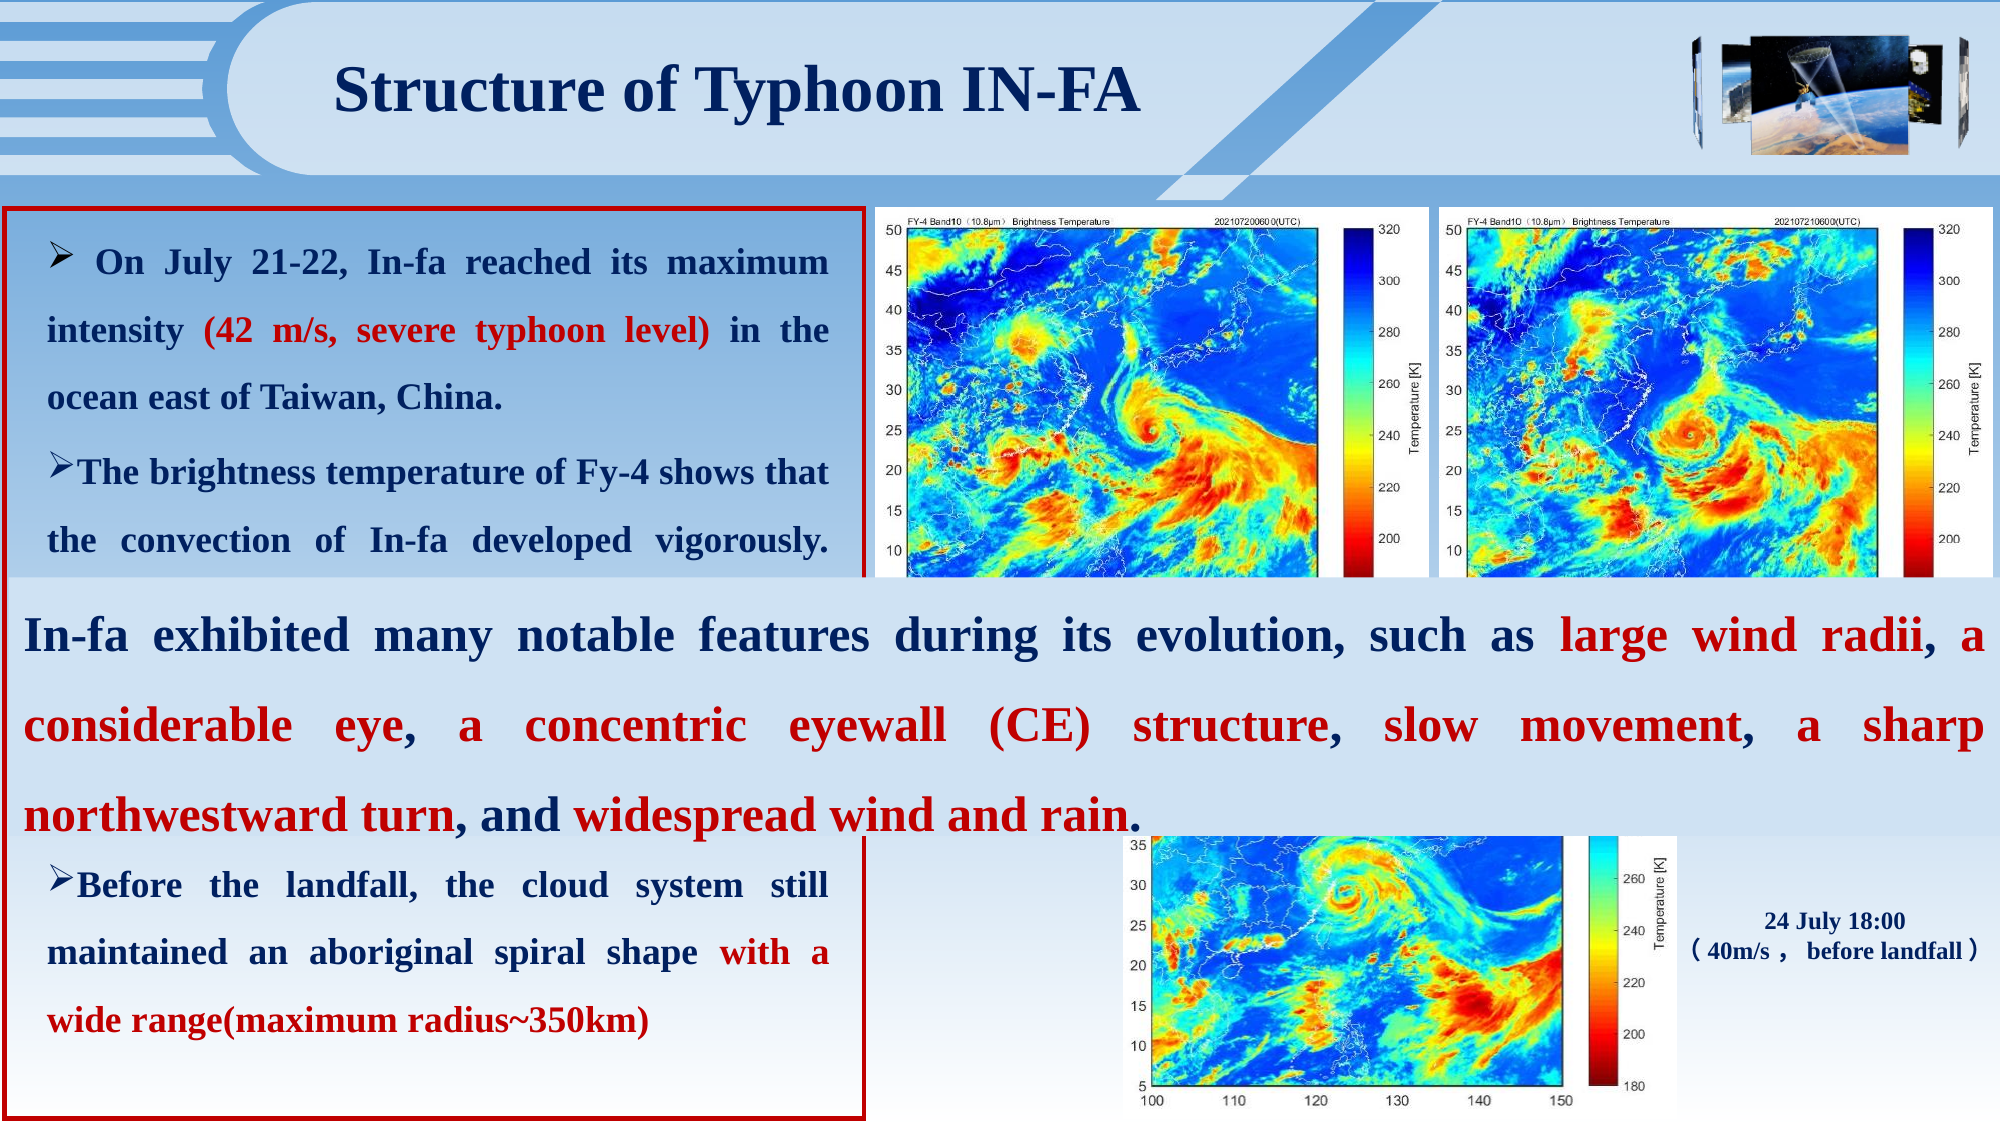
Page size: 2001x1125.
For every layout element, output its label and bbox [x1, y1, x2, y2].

text_box [875, 207, 2000, 1119]
text_box [0, 0, 2000, 200]
text_box [865, 576, 875, 837]
text_box [4, 207, 865, 1125]
